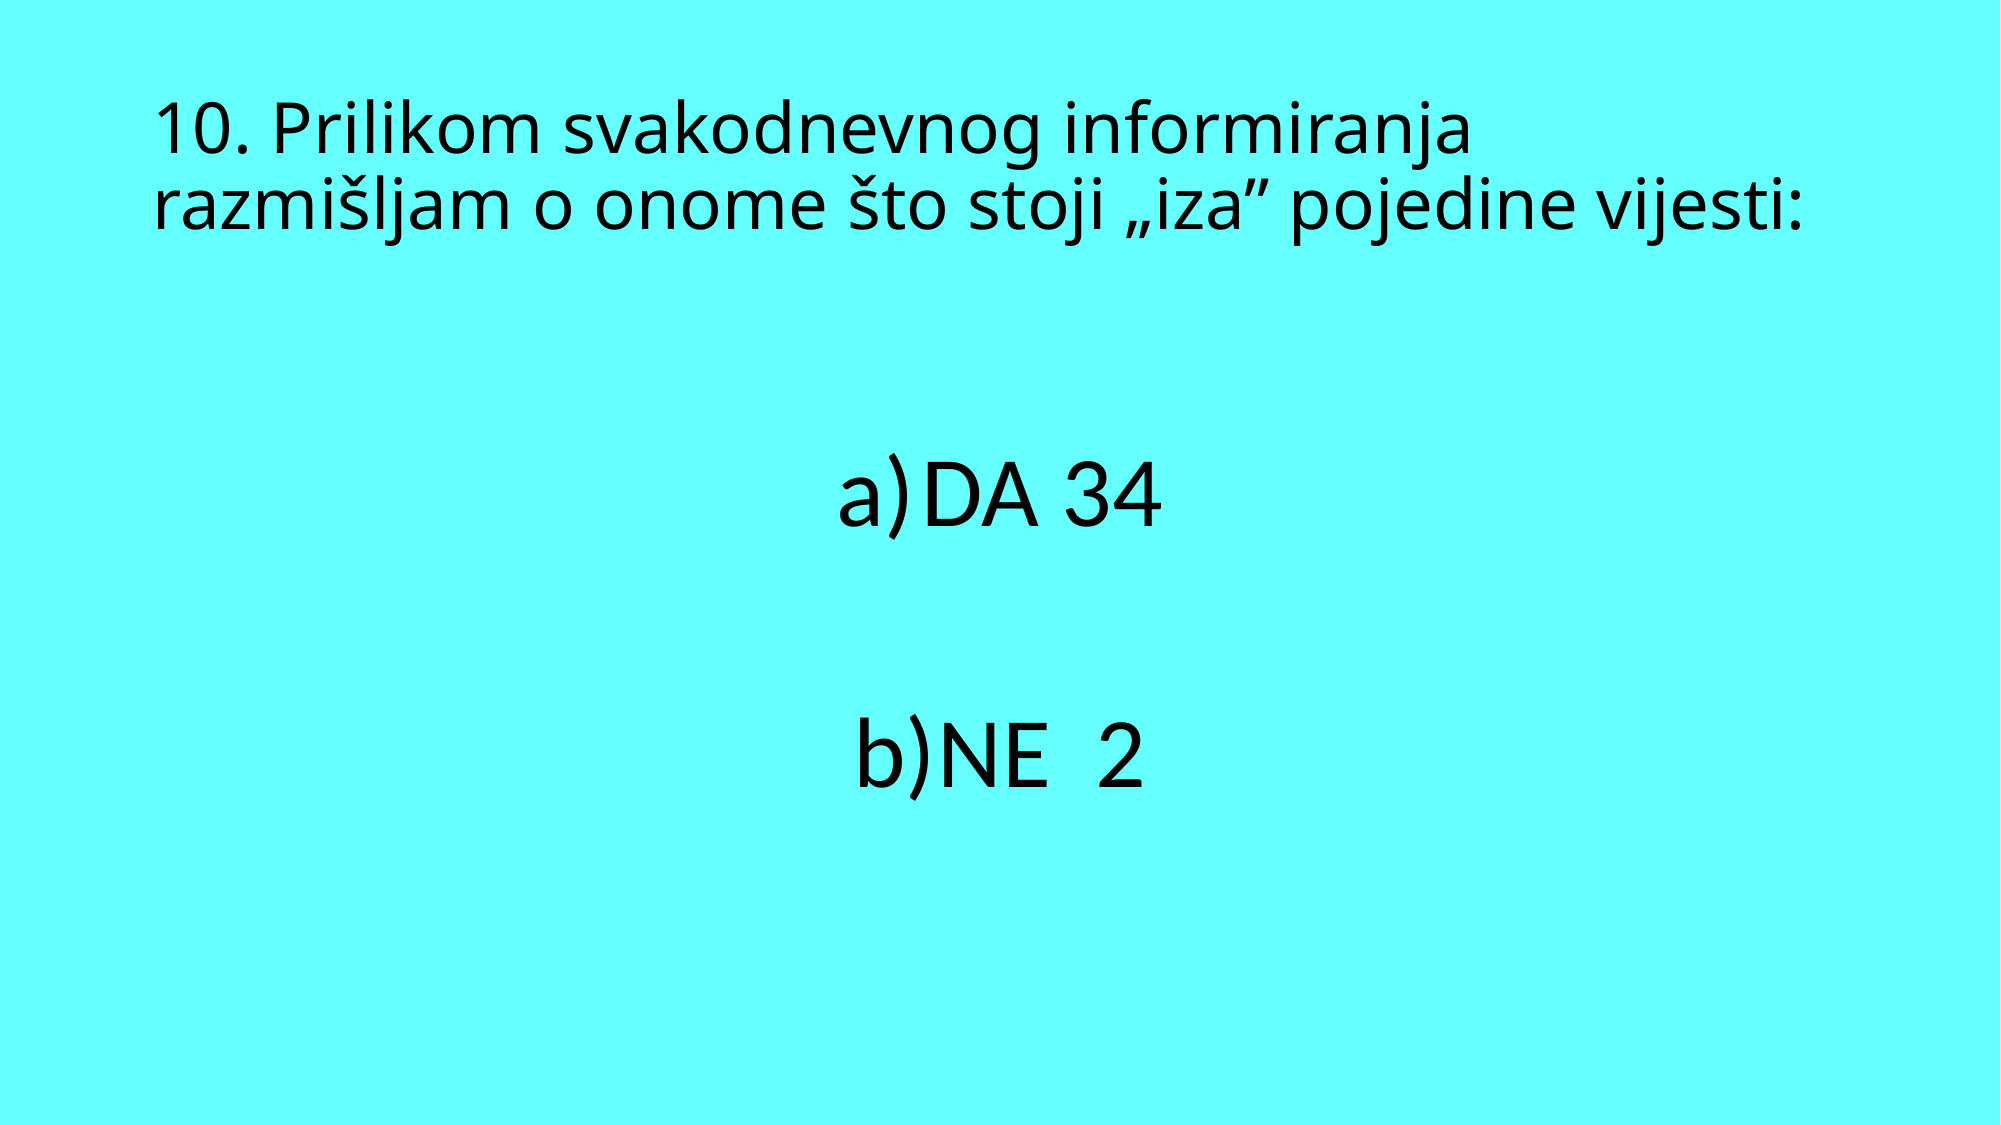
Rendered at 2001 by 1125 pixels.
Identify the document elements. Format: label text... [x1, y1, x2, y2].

list DA 34 NE 2 [137, 299, 1863, 1014]
title 10. Prilikom svakodnevnog informiranja razmišljam o onome što stoji „iza” pojedine vijesti: [137, 59, 1863, 278]
